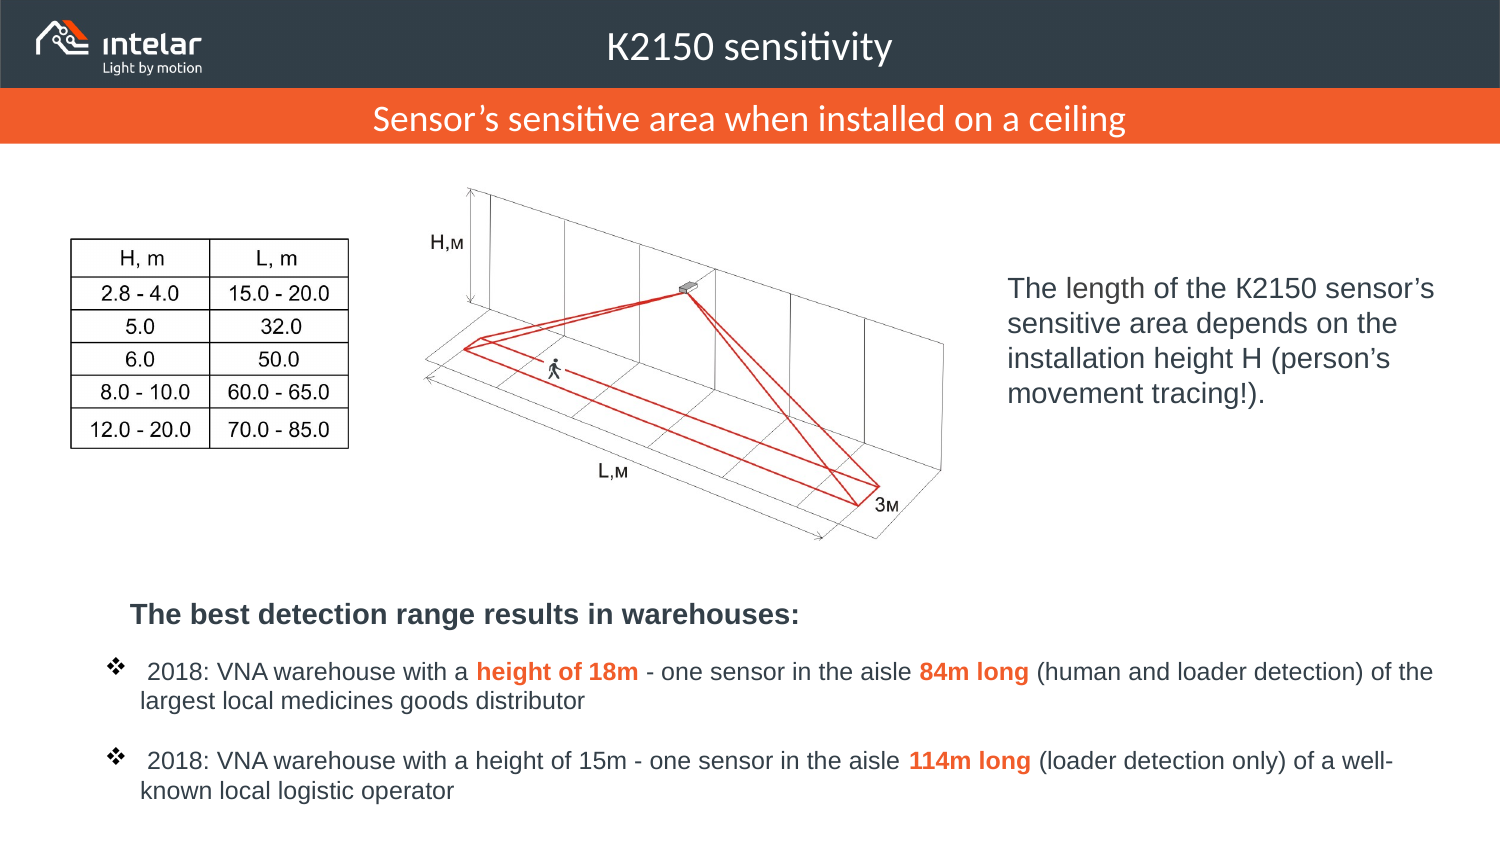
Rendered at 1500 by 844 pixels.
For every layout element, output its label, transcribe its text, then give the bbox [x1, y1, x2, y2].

picture [0, 0, 1500, 89]
text_box The best detection range results in warehouses: [115, 587, 817, 638]
text_box 2018: VNA warehouse with a height of 18m - one sensor in the aisle 84m long (human and loader detection) of the largest local medicines goods distributor 2018: VNA warehouse with a height of 15m - one sensor in the aisle 114m long (loader detection only) of a well-known local logistic operator [89, 647, 1455, 812]
text_box Sensor’s sensitive area when installed on a ceiling [0, 96, 1500, 144]
picture [70, 238, 349, 449]
picture [422, 187, 944, 542]
text_box The length of the К2150 sensor’s sensitive area depends on the installation height H (person’s movement tracing!). [992, 192, 1461, 486]
